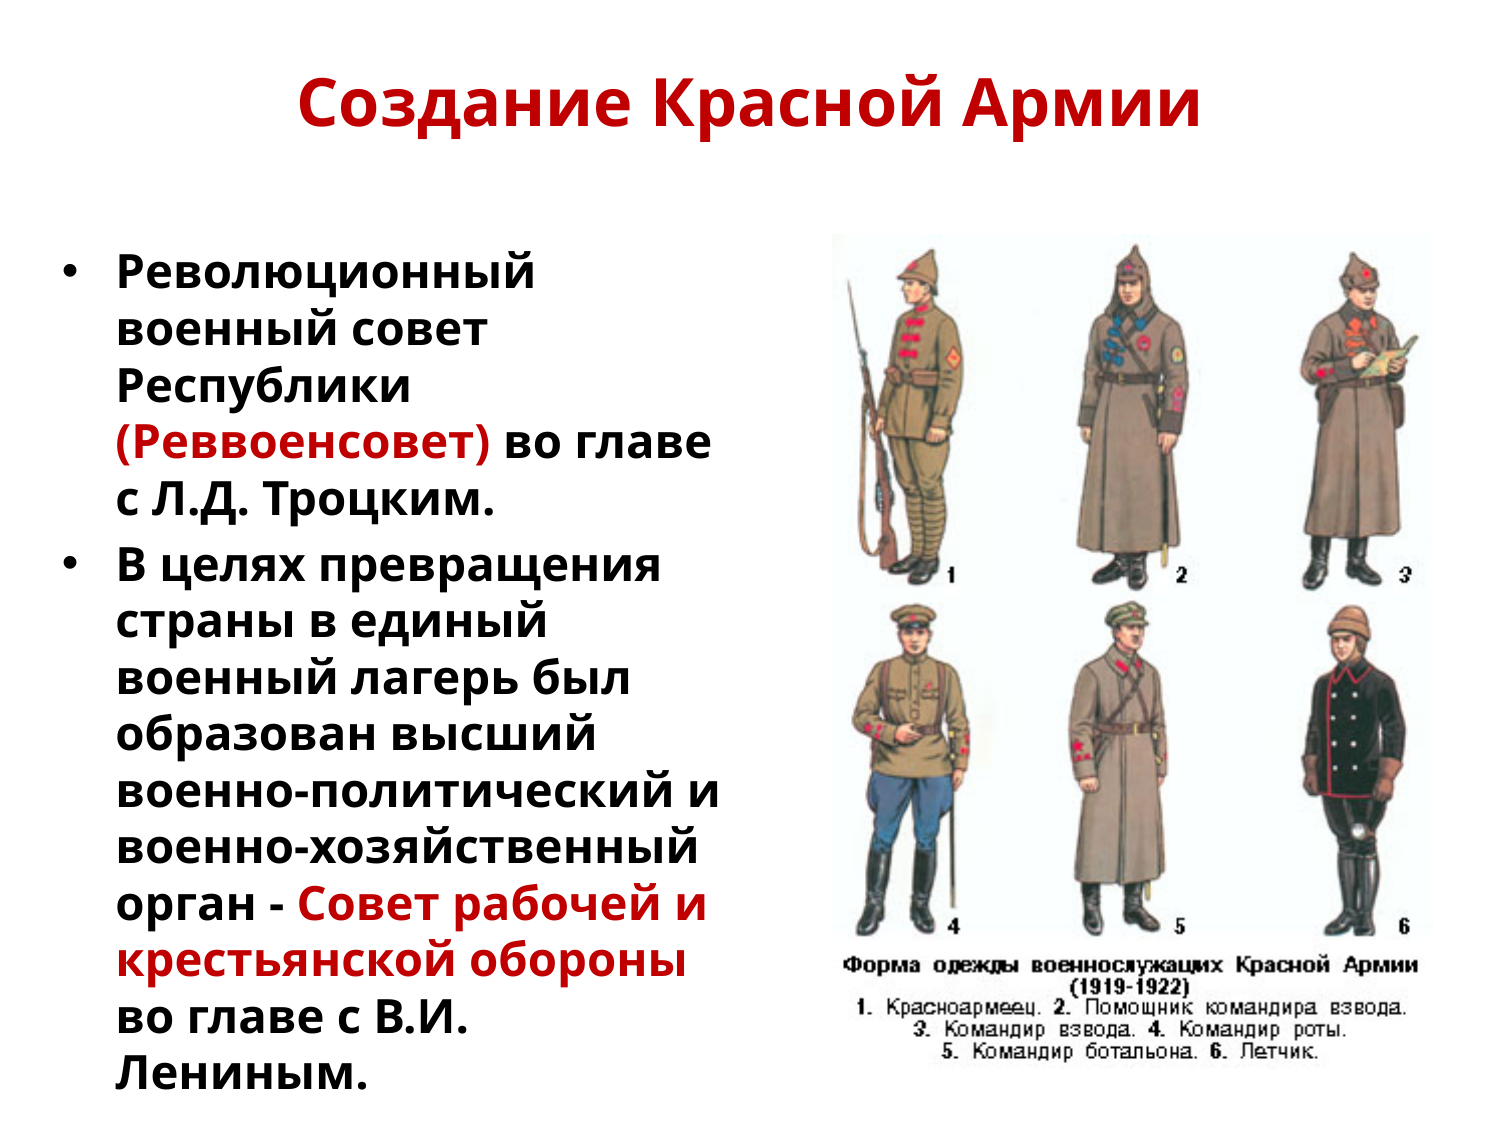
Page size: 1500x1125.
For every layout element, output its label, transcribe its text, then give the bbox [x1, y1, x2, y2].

list Революционный военный совет Республики (Реввоенсовет) во главе с Л.Д. Троцким. В целях превращения страны в единый военный лагерь был образован высший военно-политический и военно-хозяйственный орган - Совет рабочей и крестьянской обороны во главе с В.И. Лениным. [46, 234, 738, 1125]
title Создание Красной Армии [0, 34, 1500, 165]
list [831, 234, 1434, 1071]
